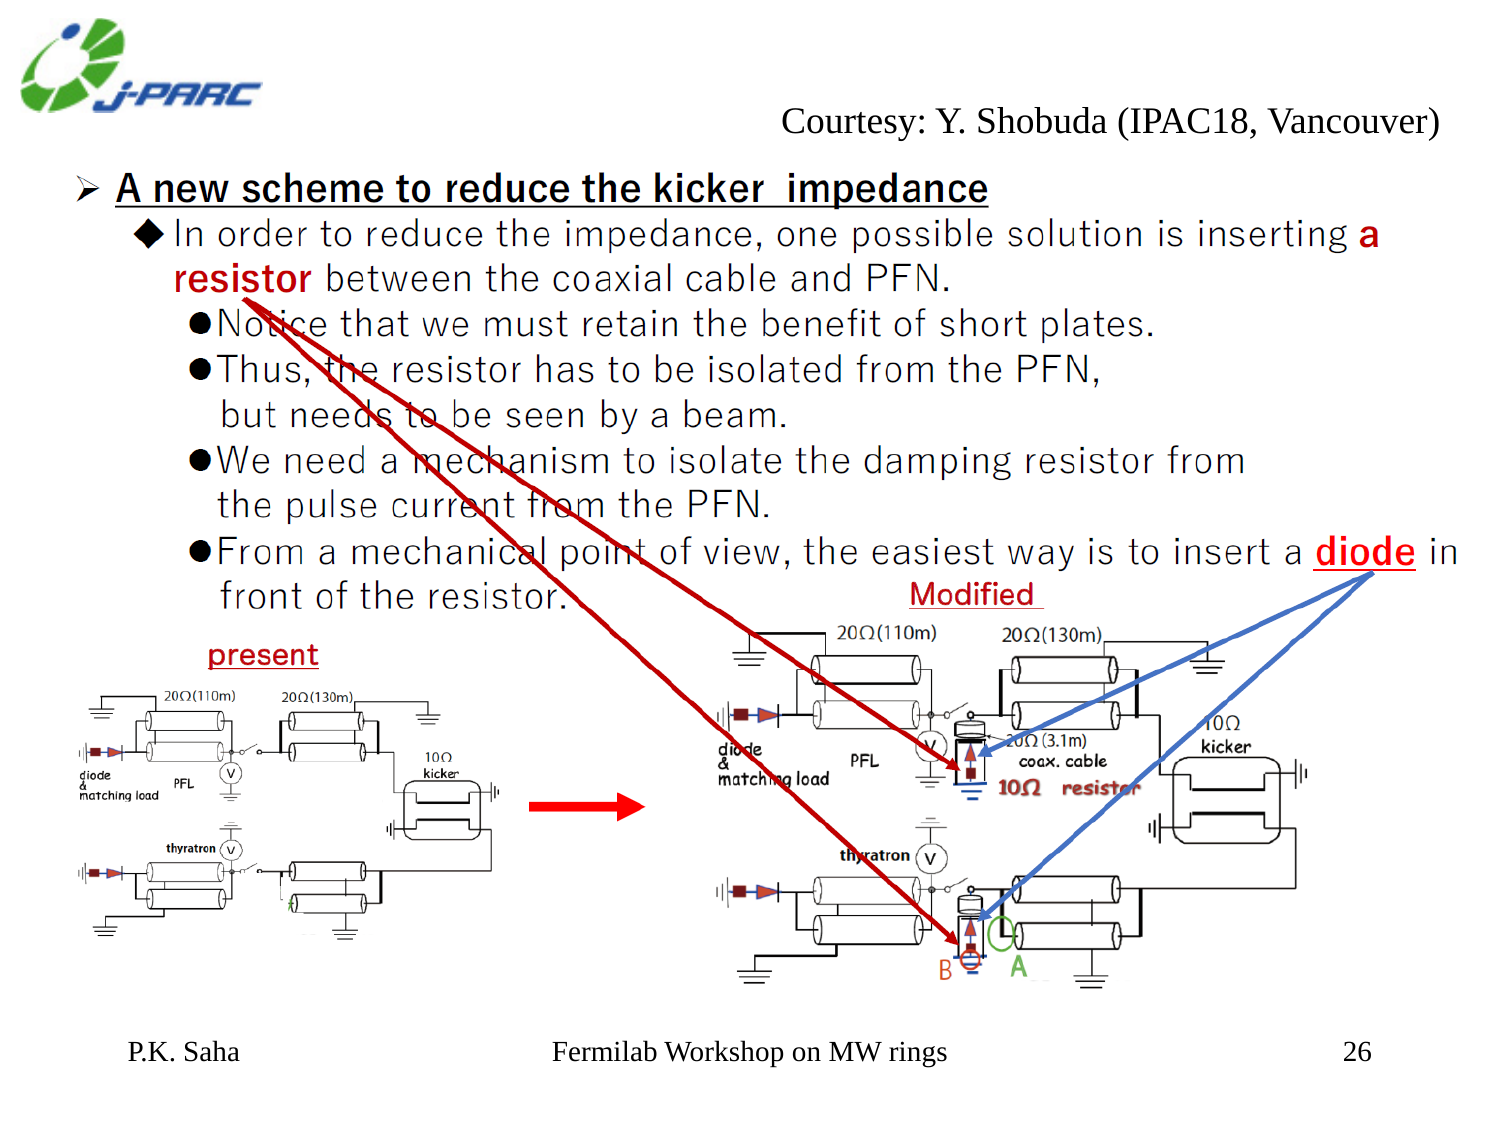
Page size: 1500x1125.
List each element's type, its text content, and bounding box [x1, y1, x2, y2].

slide_number 26 [1074, 1024, 1388, 1101]
slide_number P.K. Saha [112, 1024, 426, 1101]
text_box Courtesy: Y. Shobuda (IPAC18, Vancouver) [766, 88, 1456, 147]
footer Fermilab Workshop on MW rings [512, 1024, 988, 1101]
picture [20, 18, 263, 113]
picture [52, 148, 1474, 1006]
